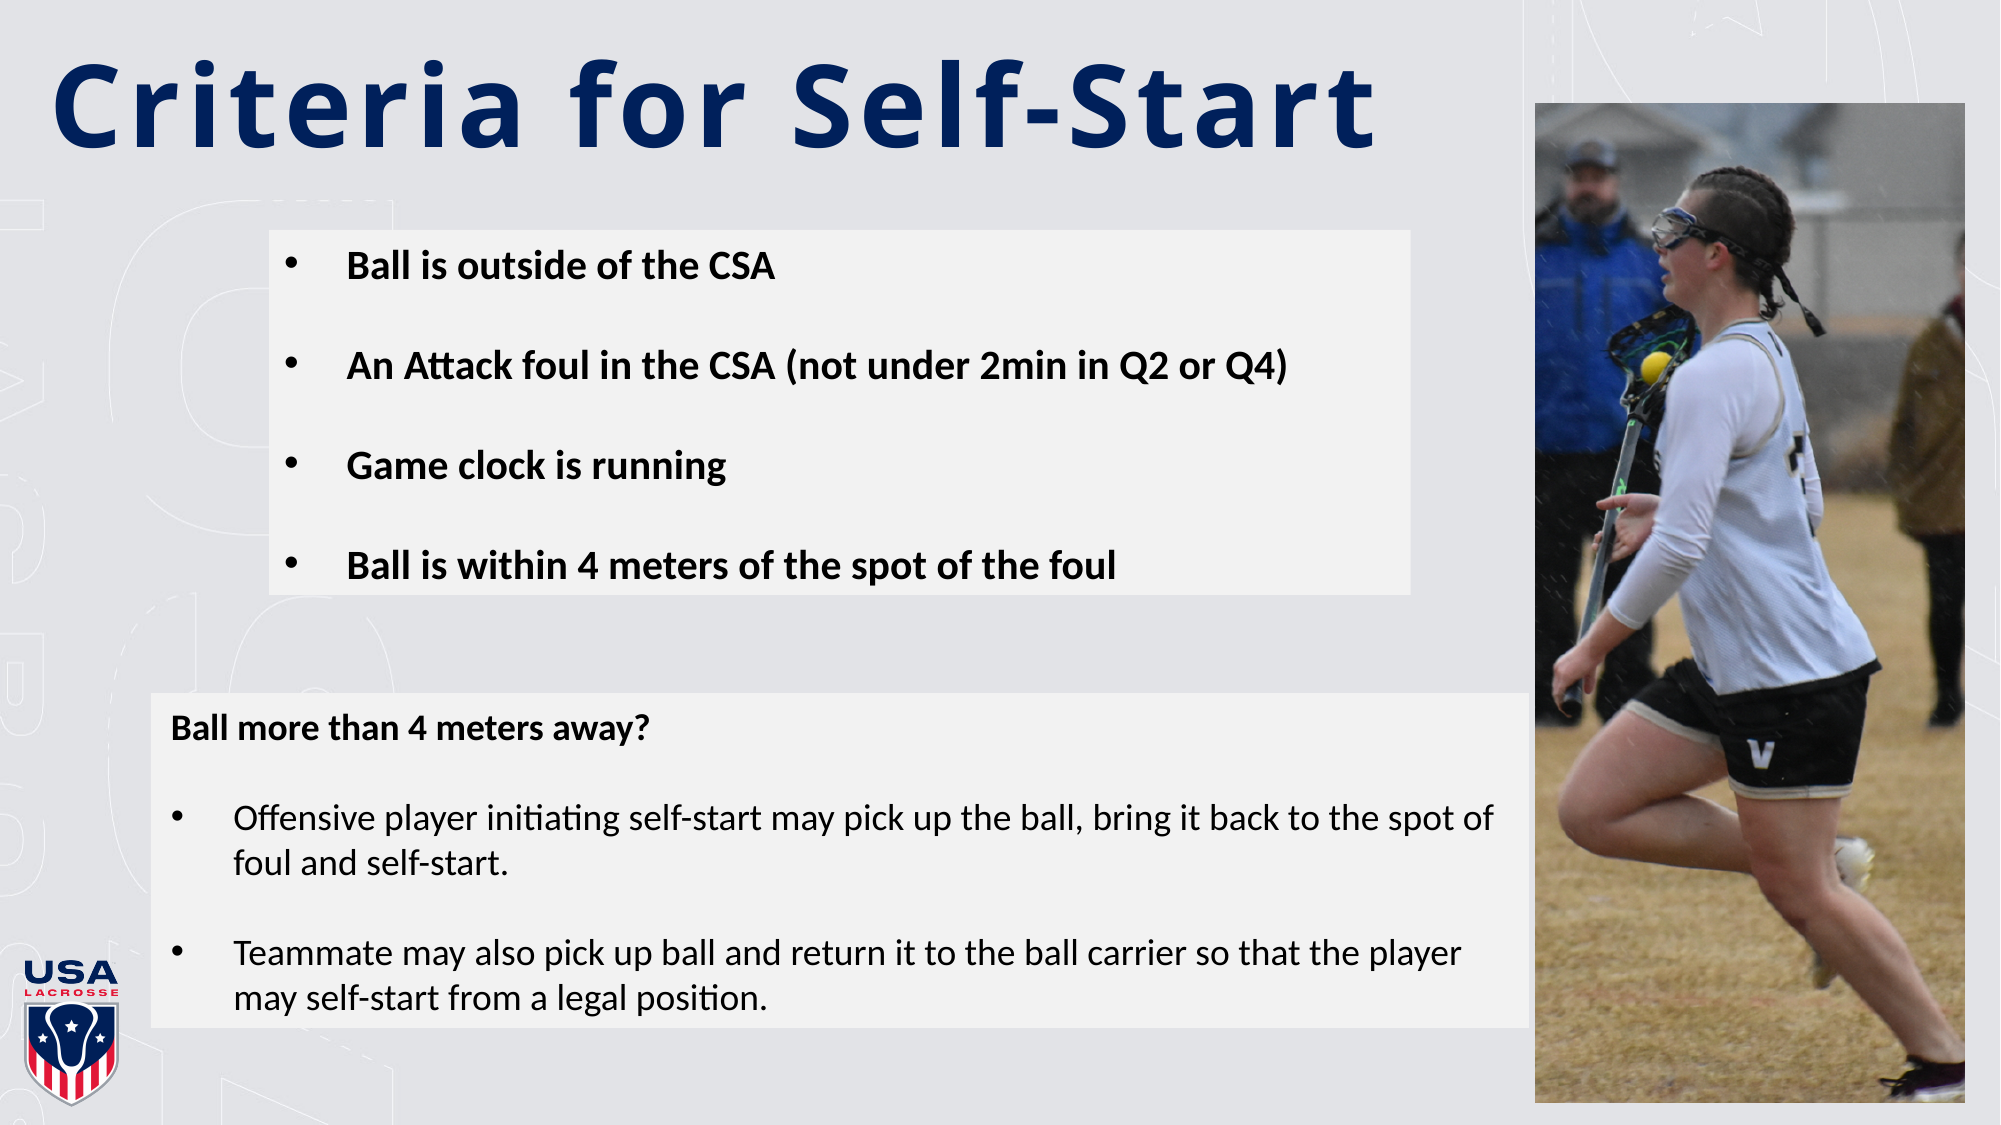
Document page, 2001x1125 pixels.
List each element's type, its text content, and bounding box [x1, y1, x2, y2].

text_box Ball is outside of the CSA An Attack foul in the CSA (not under 2min in Q2 or Q4) Game clock is running Ball is within 4 meters of the spot of the foul [269, 229, 1411, 595]
text_box Ball more than 4 meters away? Offensive player initiating self-start may pick up the ball, bring it back to the spot of foul and self-start. Teammate may also pick up ball and return it to the ball carrier so that the player may self-start from a legal position. [150, 693, 1485, 1028]
title Criteria for Self-Start [35, 41, 1761, 166]
picture [0, 0, 2001, 1125]
